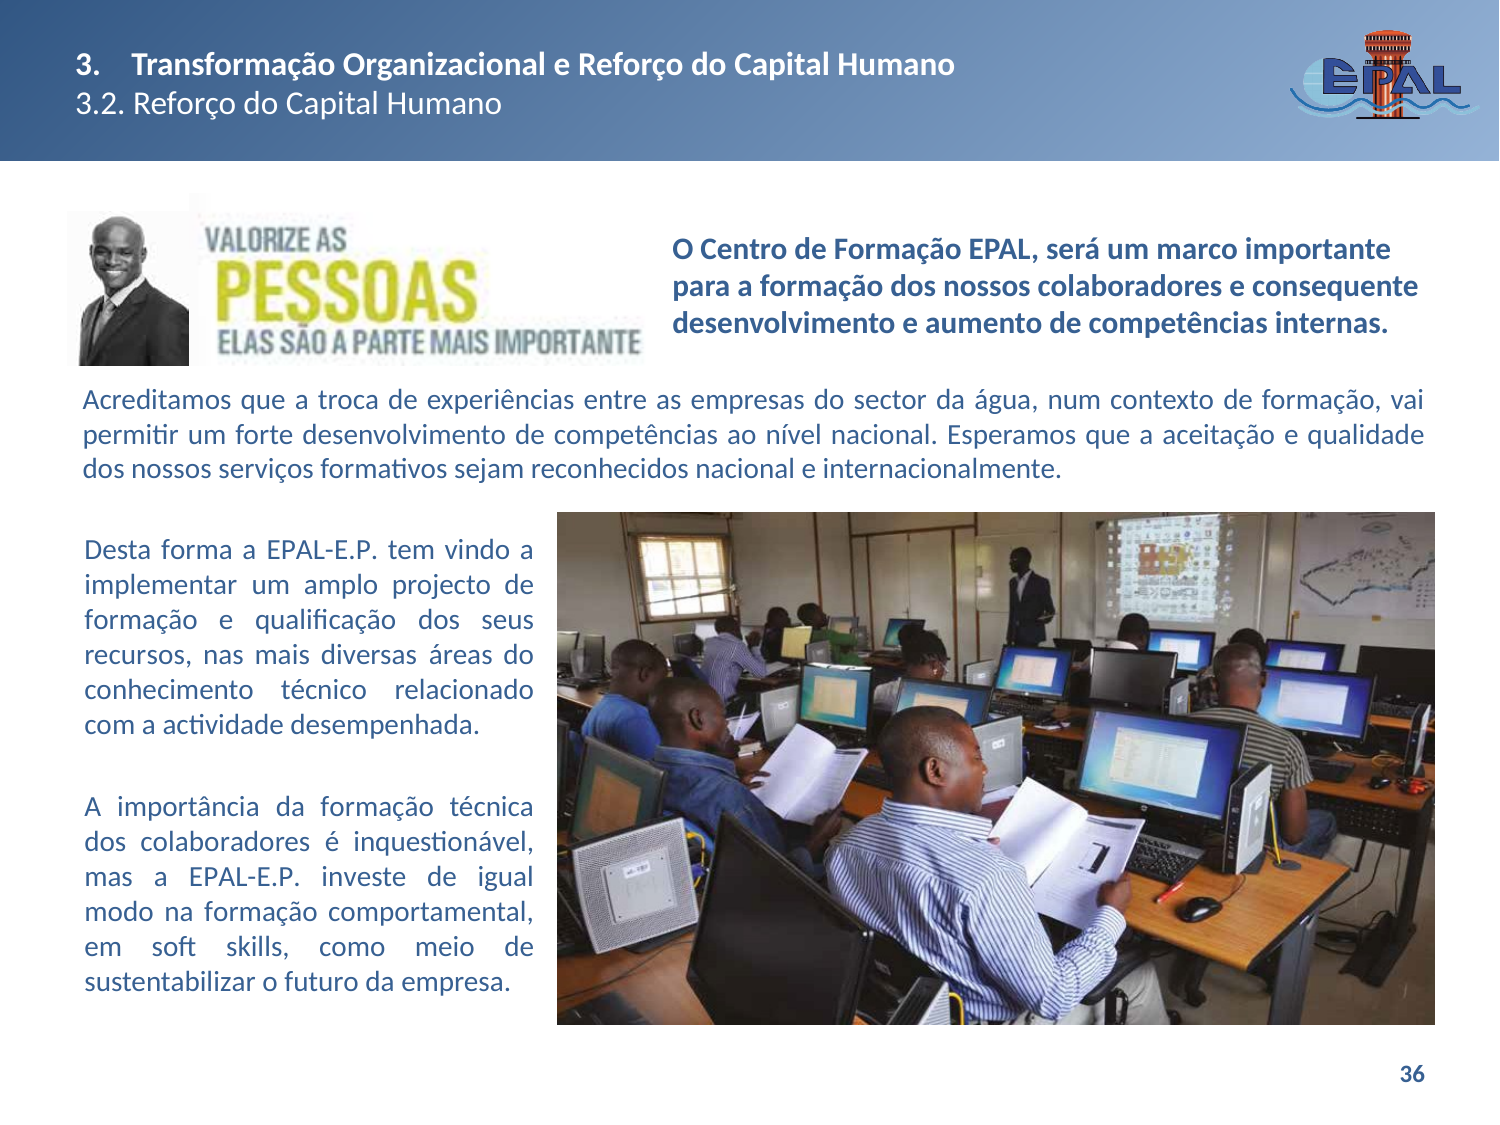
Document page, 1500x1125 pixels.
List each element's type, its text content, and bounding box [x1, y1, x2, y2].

picture [1264, 0, 1500, 194]
text_box Acreditamos que a troca de experiências entre as empresas do sector da água, num contexto de formação, vai permitir um forte desenvolvimento de competências ao nível nacional. Esperamos que a aceitação e qualidade dos nossos serviços formativos sejam reconhecidos nacional e internacionalmente. [67, 372, 1441, 493]
text_box [0, 0, 1259, 161]
slide_number 36 [1384, 1042, 1441, 1103]
text_box Desta forma a EPAL-E.P. tem vindo a implementar um amplo projecto de formação e qualificação dos seus recursos, nas mais diversas áreas do conhecimento técnico relacionado com a actividade desempenhada. A importância da formação técnica dos colaboradores é inquestionável, mas a EPAL-E.P. investe de igual modo na formação comportamental, em soft skills, como meio de sustentabilizar o futuro da empresa. [82, 530, 534, 1025]
picture [557, 511, 1435, 1025]
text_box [67, 193, 697, 366]
text_box O Centro de Formação EPAL, será um marco importante para a formação dos nossos colaboradores e consequente desenvolvimento e aumento de competências internas. [702, 220, 1455, 348]
text_box Transformação Organizacional e Reforço do Capital Humano 3.2. Reforço do Capital Humano [60, 34, 1259, 129]
